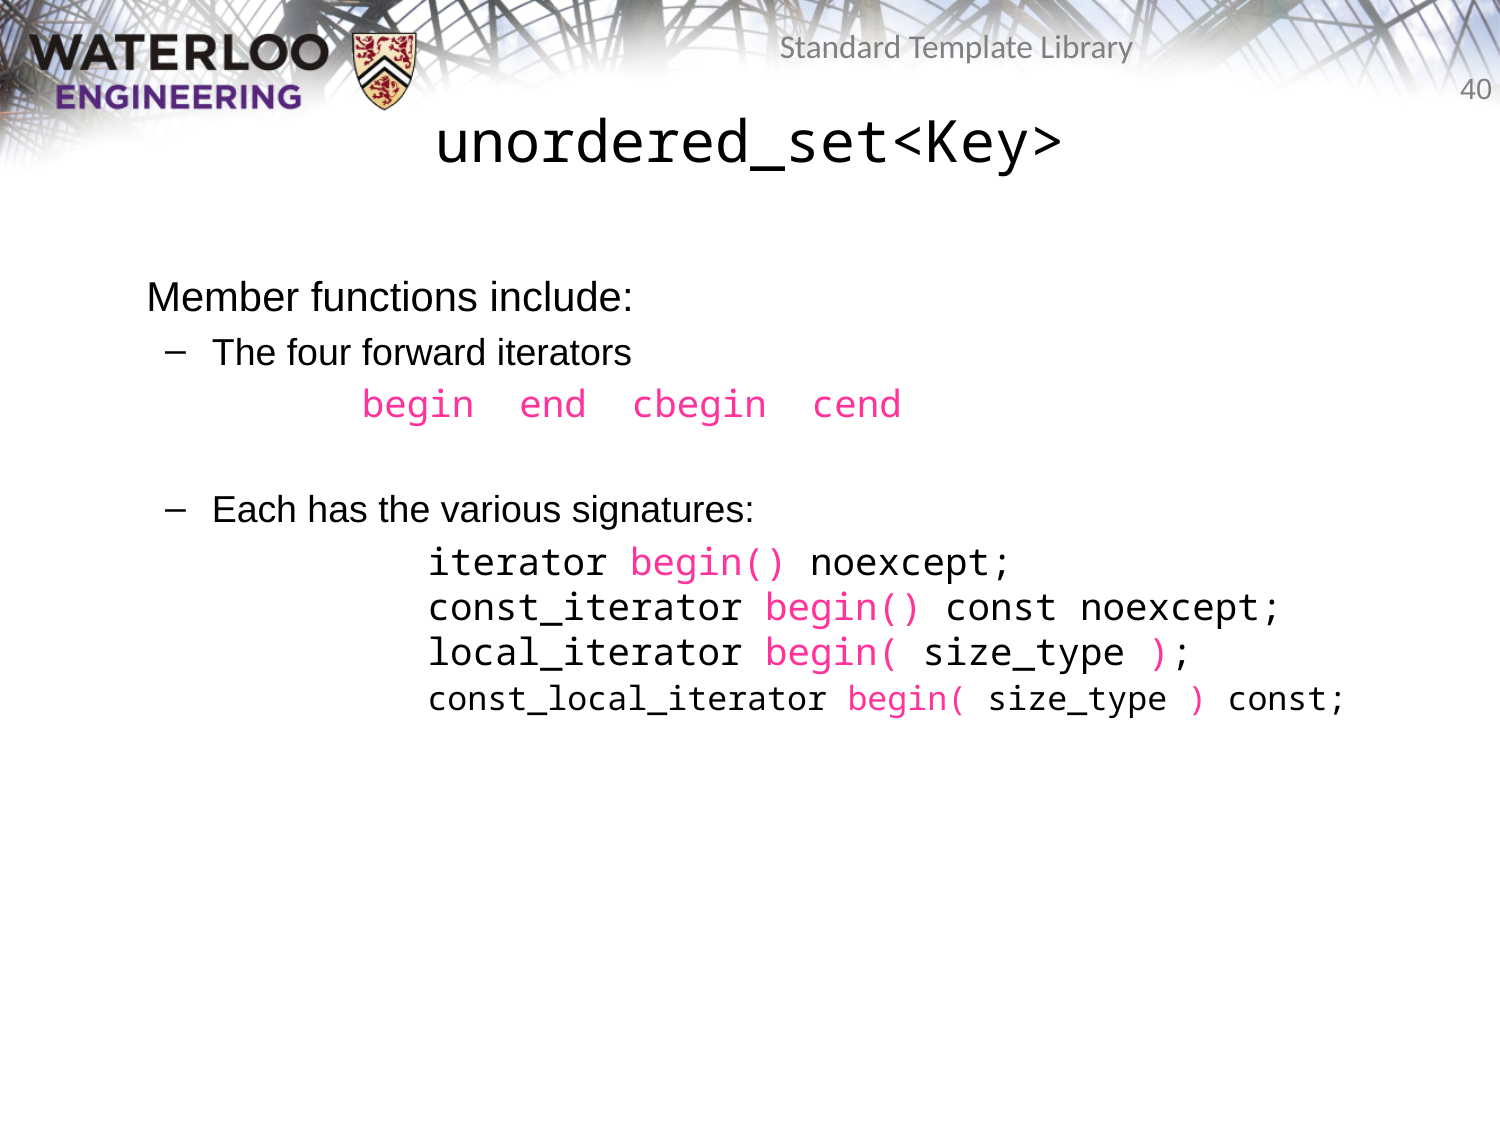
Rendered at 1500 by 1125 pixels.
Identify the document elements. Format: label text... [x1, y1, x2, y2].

title unordered_set<Key> [74, 44, 1426, 233]
picture [0, 0, 1500, 1125]
list Member functions include: The four forward iterators begin end cbegin cend Each has the various signatures: iterator begin() noexcept; const_iterator begin() const noexcept; local_iterator begin( size_type ); const_local_iterator begin( size_type ) const; [74, 262, 1426, 1006]
